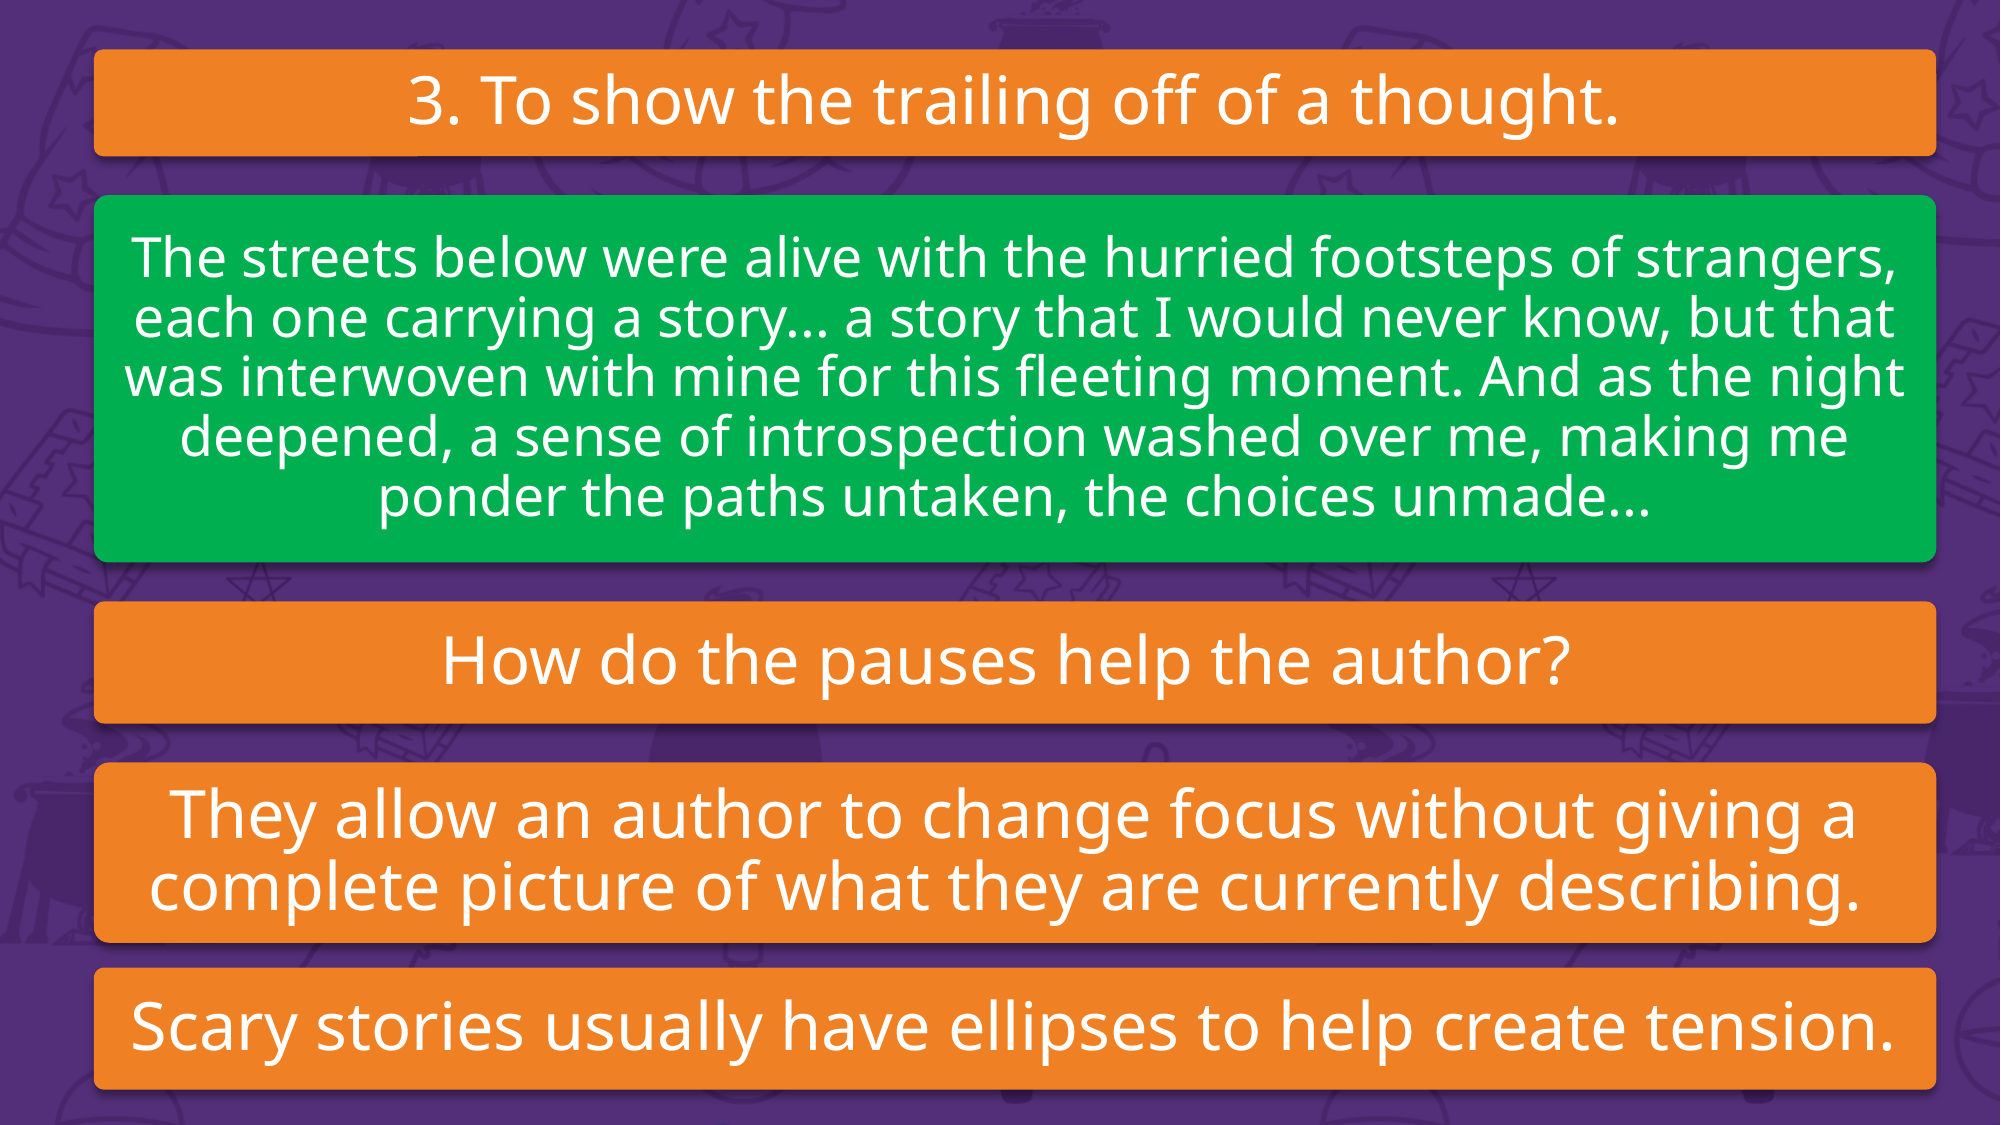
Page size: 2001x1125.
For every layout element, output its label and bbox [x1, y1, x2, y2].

list [0, 0, 2000, 1125]
